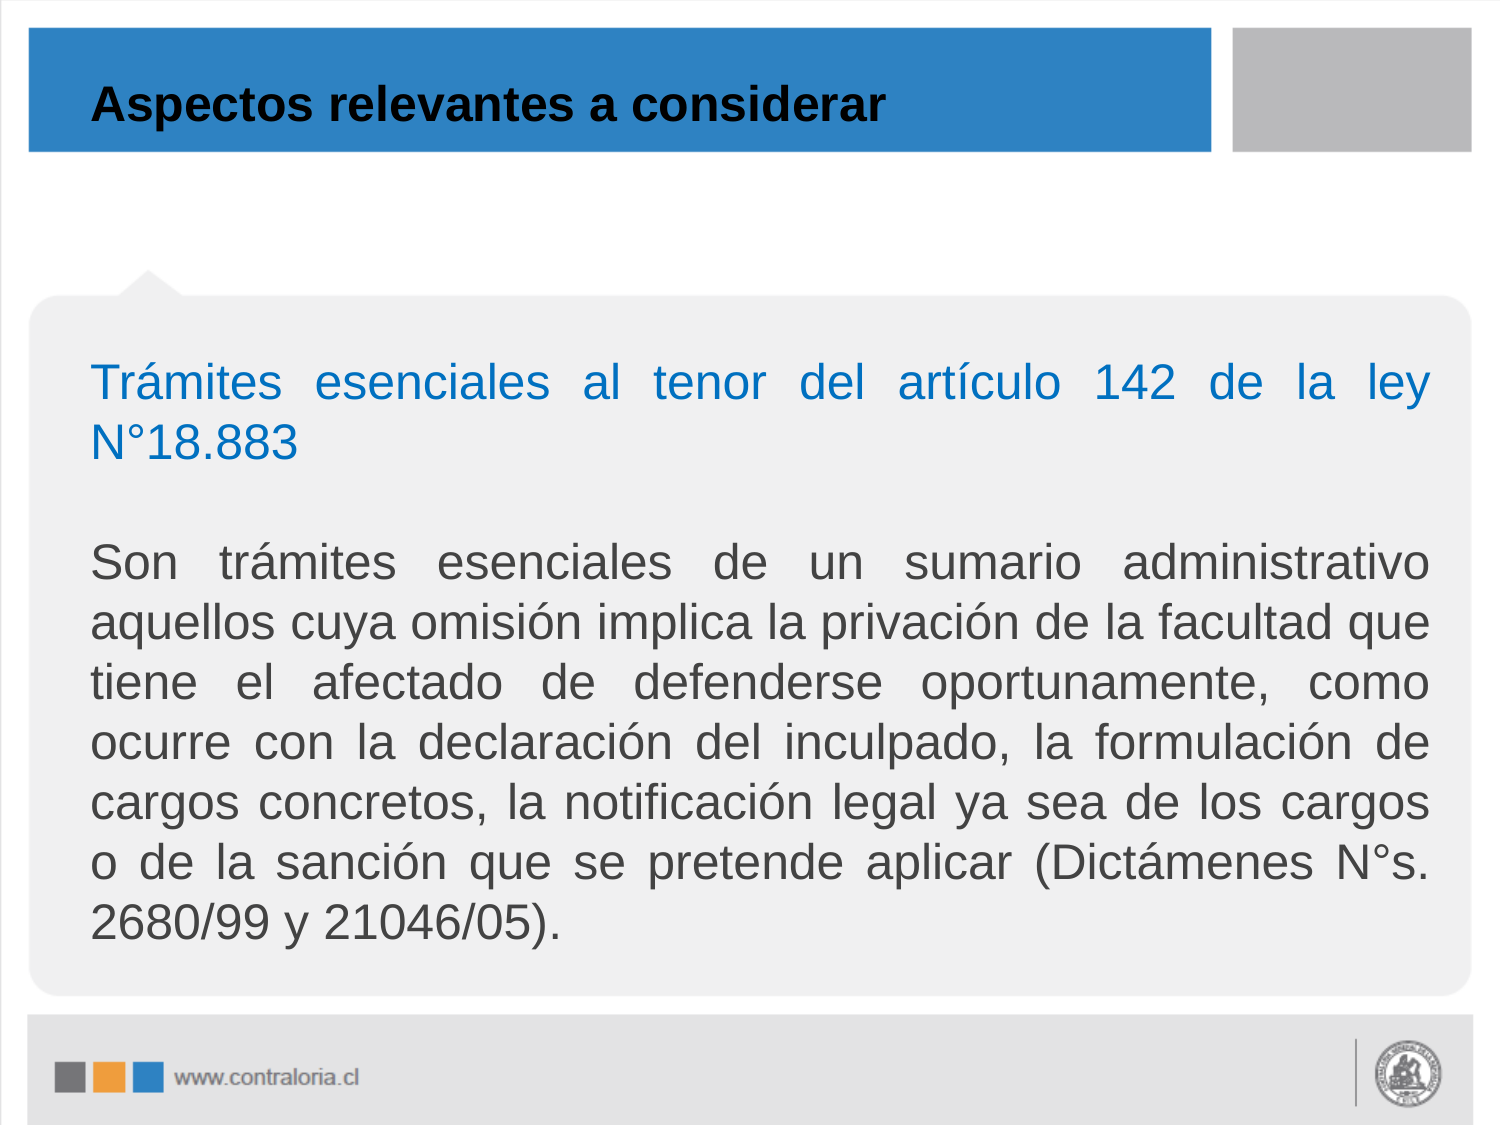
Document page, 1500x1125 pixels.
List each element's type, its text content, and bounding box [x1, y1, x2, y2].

picture [0, 0, 1500, 1125]
list Trámites esenciales al tenor del artículo 142 de la ley N°18.883 Son trámites esenciales de un sumario administrativo aquellos cuya omisión implica la privación de la facultad que tiene el afectado de defenderse oportunamente, como ocurre con la declaración del inculpado, la formulación de cargos concretos, la notificación legal ya sea de los cargos o de la sanción que se pretende aplicar (Dictámenes N°s. 2680/99 y 21046/05). [74, 341, 1447, 968]
title Aspectos relevantes a considerar [74, 44, 1098, 159]
